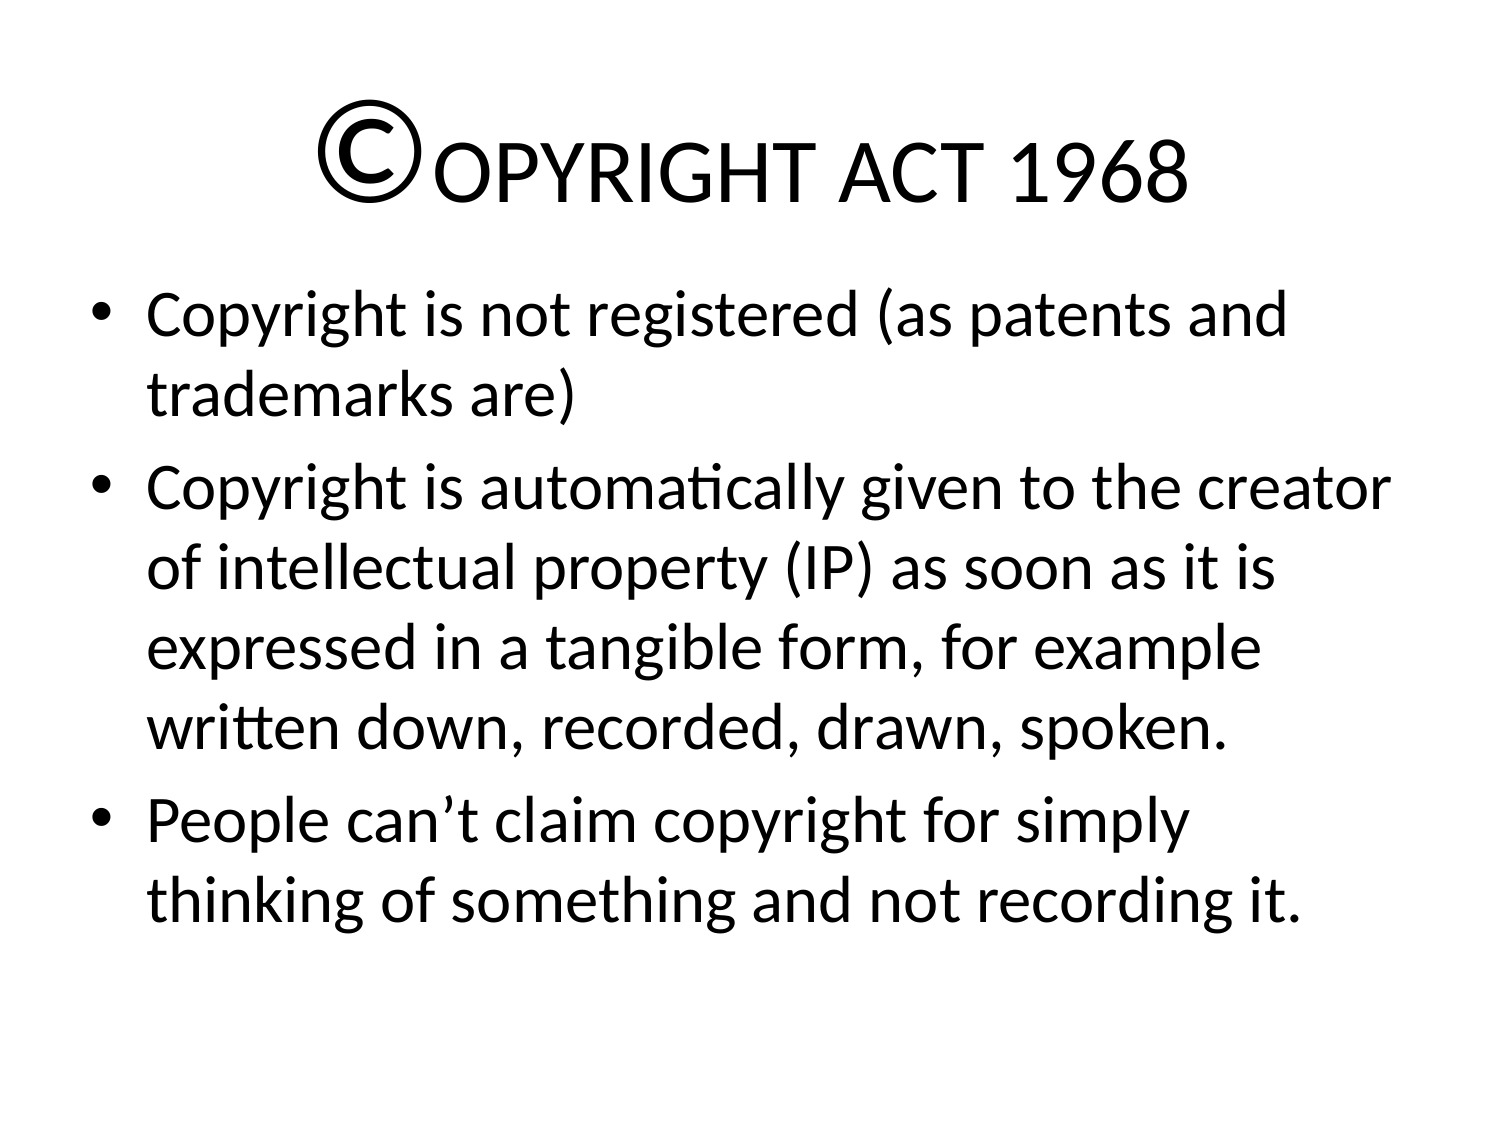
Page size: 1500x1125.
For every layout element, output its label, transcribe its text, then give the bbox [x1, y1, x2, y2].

title ©OPYRIGHT ACT 1968 [75, 45, 1425, 262]
list Copyright is not registered (as patents and trademarks are) Copyright is automatically given to the creator of intellectual property (IP) as soon as it is expressed in a tangible form, for example written down, recorded, drawn, spoken. People can’t claim copyright for simply thinking of something and not recording it. [75, 262, 1425, 1005]
